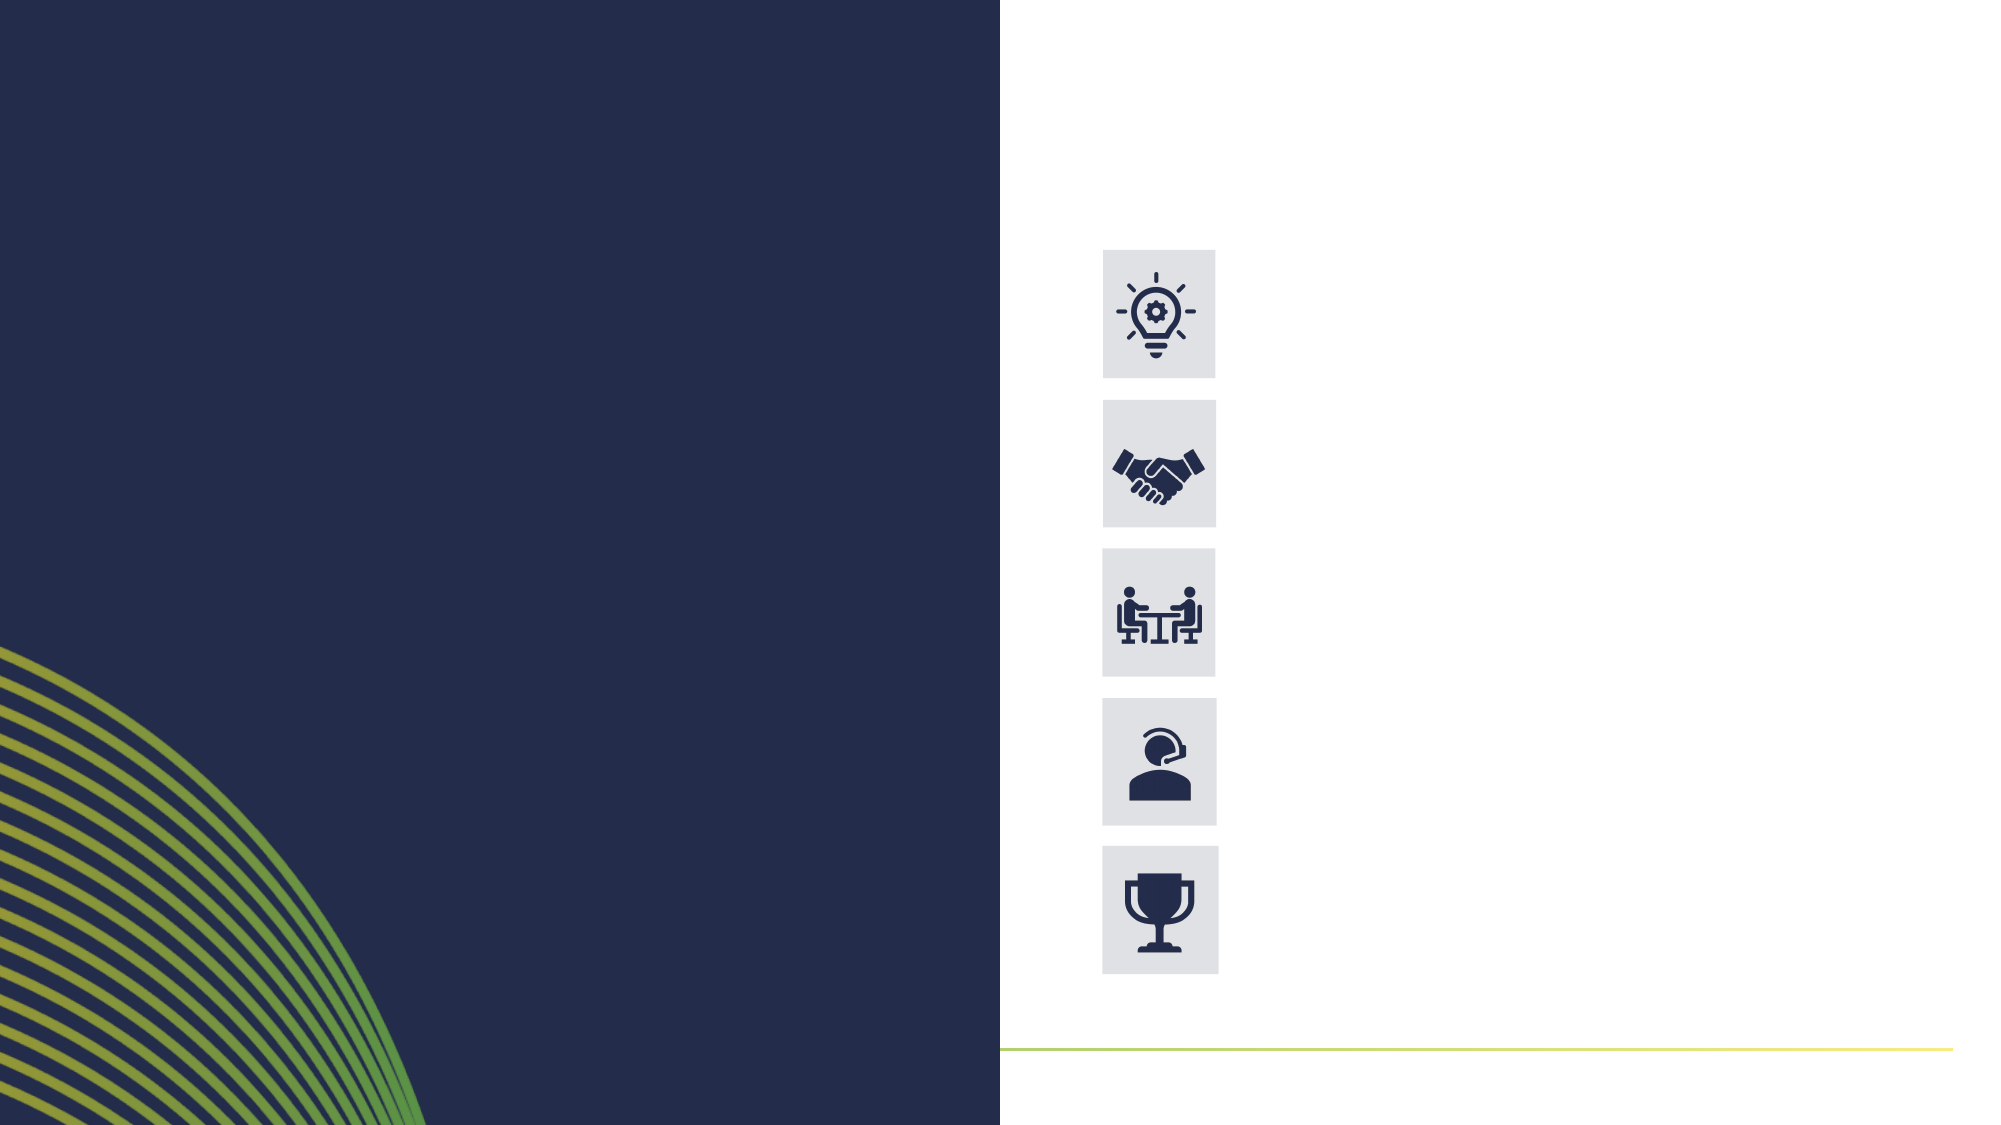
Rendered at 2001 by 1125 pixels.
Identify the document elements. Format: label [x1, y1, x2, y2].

picture [1114, 718, 1206, 810]
picture [1106, 562, 1213, 668]
picture [1112, 865, 1207, 961]
picture [0, 630, 443, 1125]
picture [1109, 268, 1205, 364]
picture [1107, 425, 1210, 529]
picture [1000, 1036, 1953, 1058]
